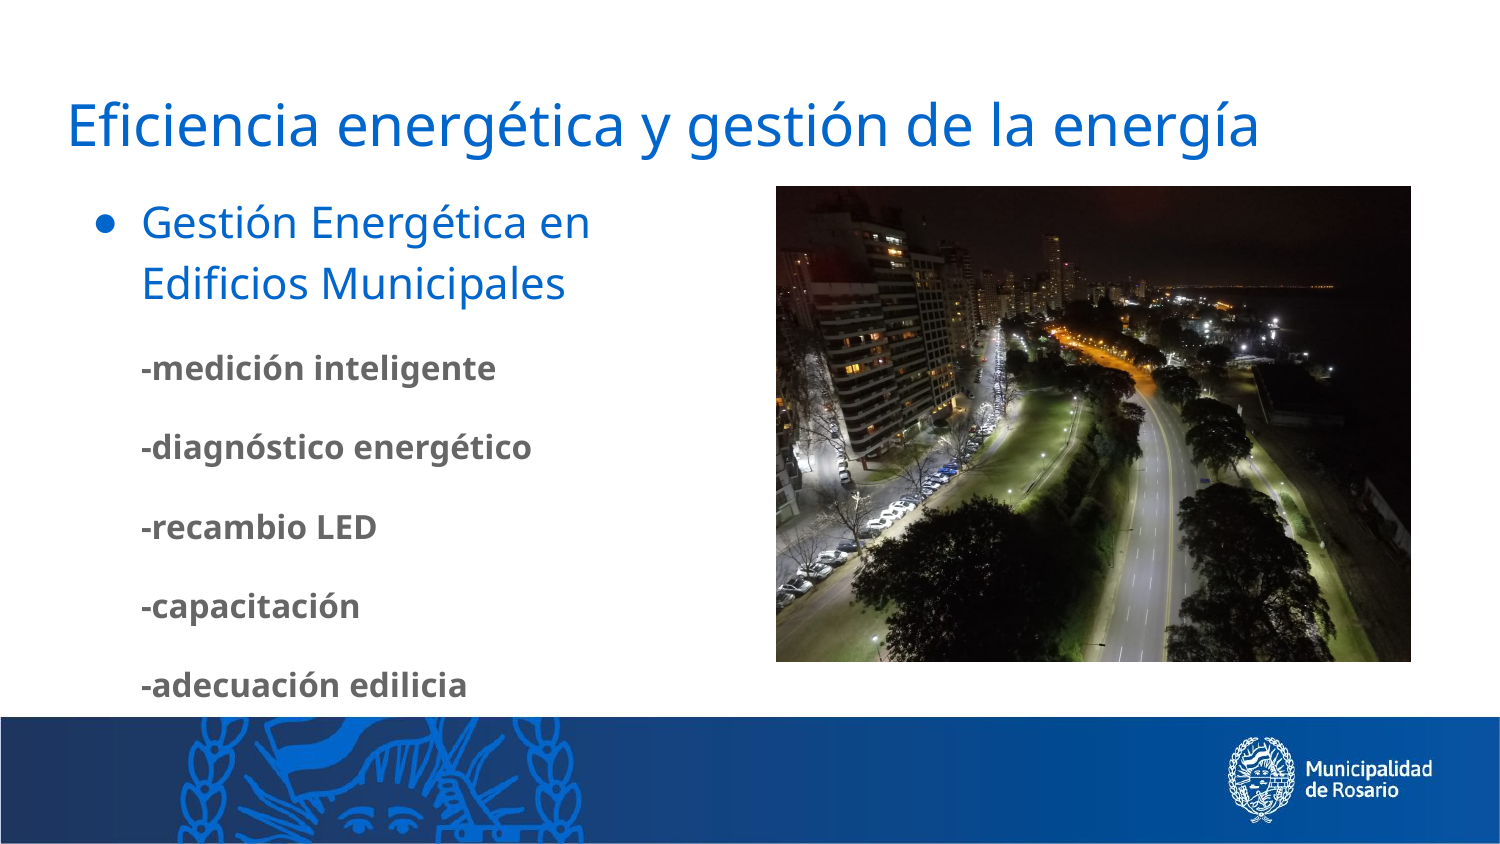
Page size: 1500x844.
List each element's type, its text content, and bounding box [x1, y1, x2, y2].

picture [0, 715, 1500, 844]
picture [775, 186, 1411, 663]
title Eficiencia energética y gestión de la energía [51, 72, 1369, 173]
list Gestión Energética en Edificios Municipales -medición inteligente -diagnóstico energético -recambio LED -capacitación -adecuación edilicia [51, 172, 721, 733]
